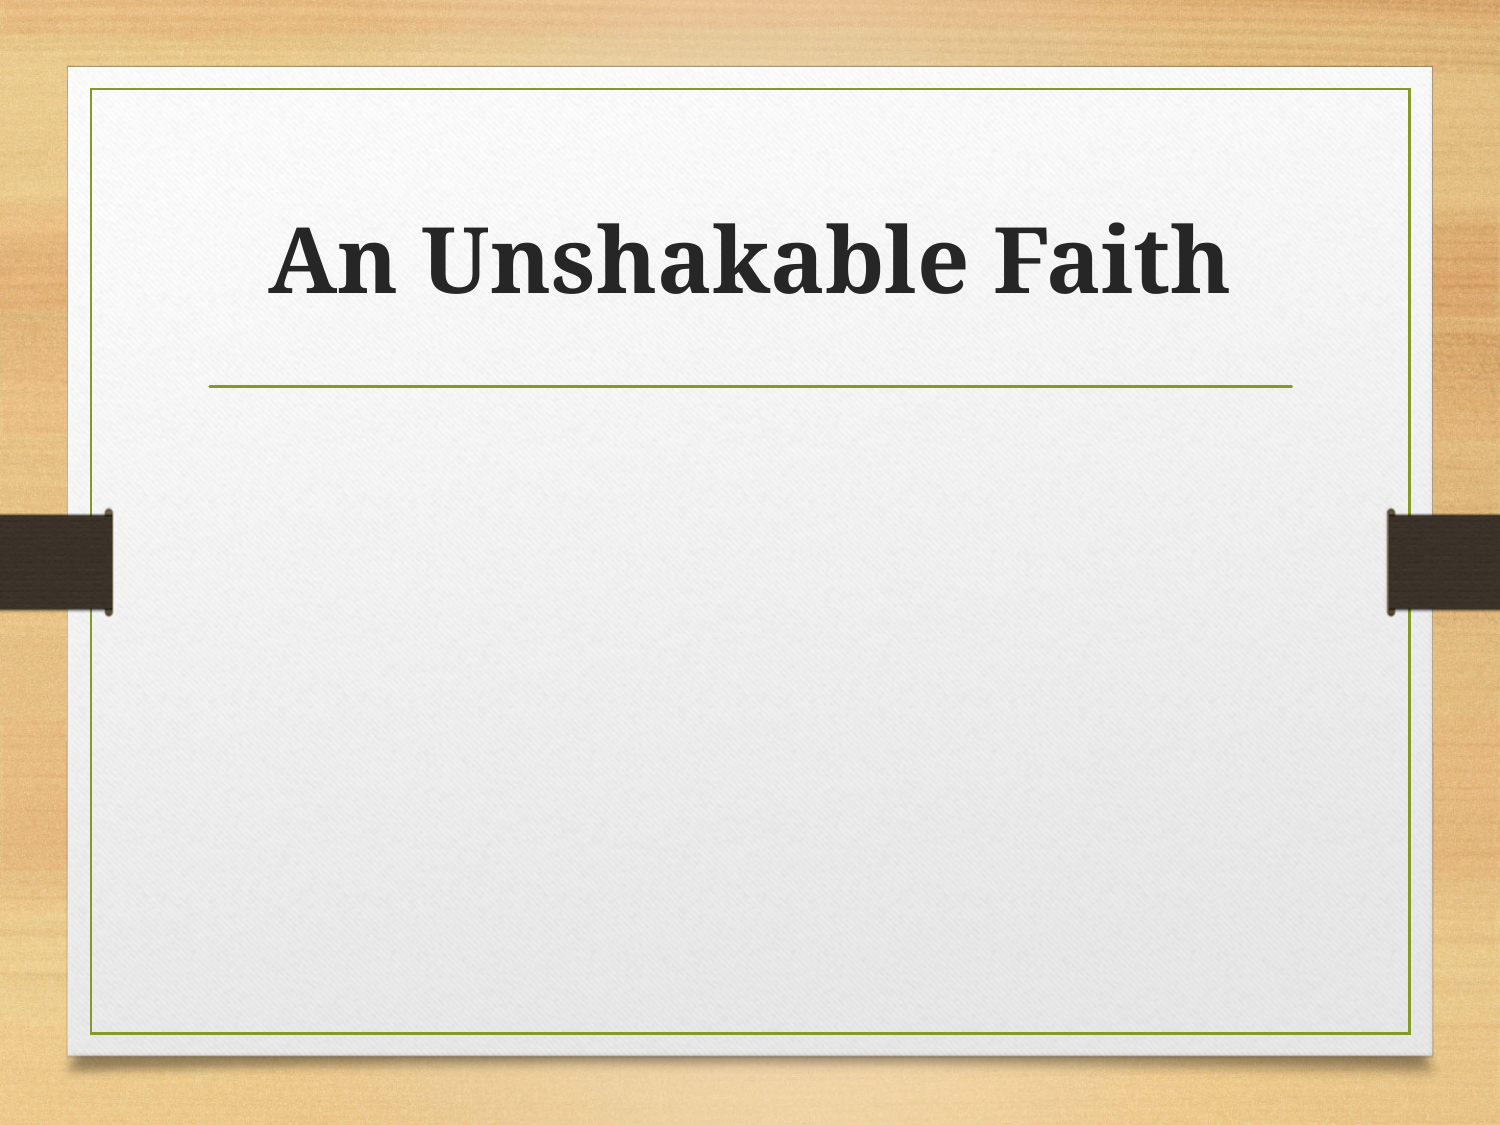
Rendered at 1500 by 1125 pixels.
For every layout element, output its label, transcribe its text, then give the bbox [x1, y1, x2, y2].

picture [0, 0, 1500, 1125]
title An Unshakable Faith [193, 150, 1309, 365]
